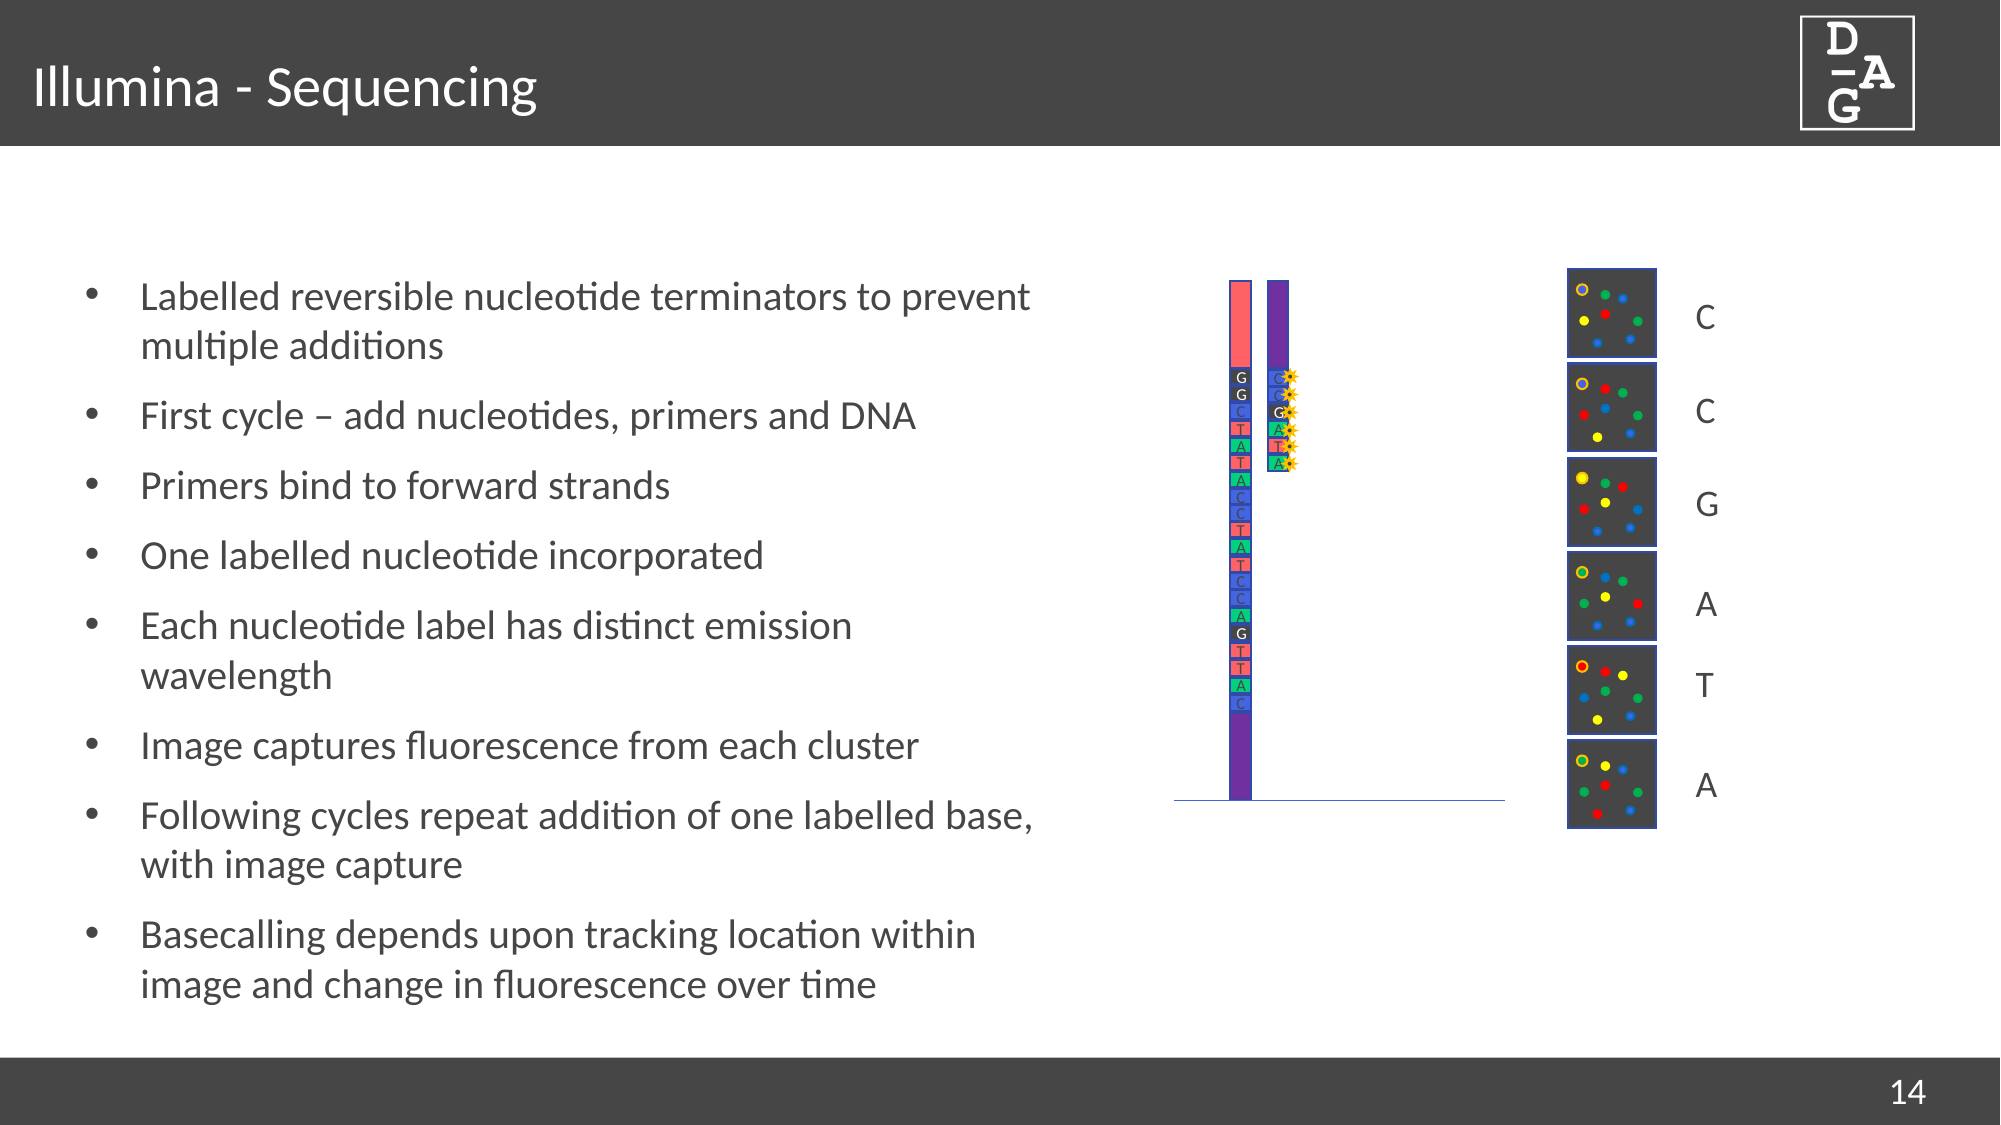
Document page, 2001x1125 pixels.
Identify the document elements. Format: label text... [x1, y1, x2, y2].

slide_number 14 [1873, 1059, 1980, 1097]
text_box G [1680, 471, 1717, 532]
title Illumina - Sequencing [32, 34, 1760, 147]
text_box A [1680, 752, 1717, 813]
text_box T [1680, 652, 1717, 713]
text_box A [1680, 571, 1717, 632]
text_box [1568, 269, 1657, 358]
list Labelled reversible nucleotide terminators to prevent multiple additions First cycle – add nucleotides, primers and DNA Primers bind to forward strands One labelled nucleotide incorporated Each nucleotide label has distinct emission wavelength Image captures fluorescence from each cluster Following cycles repeat addition of one labelled base, with image capture Basecalling depends upon tracking location within image and change in fluorescence over time [84, 261, 1041, 1018]
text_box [1568, 740, 1657, 829]
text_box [1174, 280, 1505, 801]
text_box C [1680, 378, 1717, 439]
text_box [1568, 457, 1657, 546]
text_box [1568, 646, 1657, 735]
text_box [1568, 363, 1657, 452]
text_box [1568, 551, 1657, 640]
picture [1800, 15, 1916, 131]
text_box C [1680, 285, 1717, 345]
